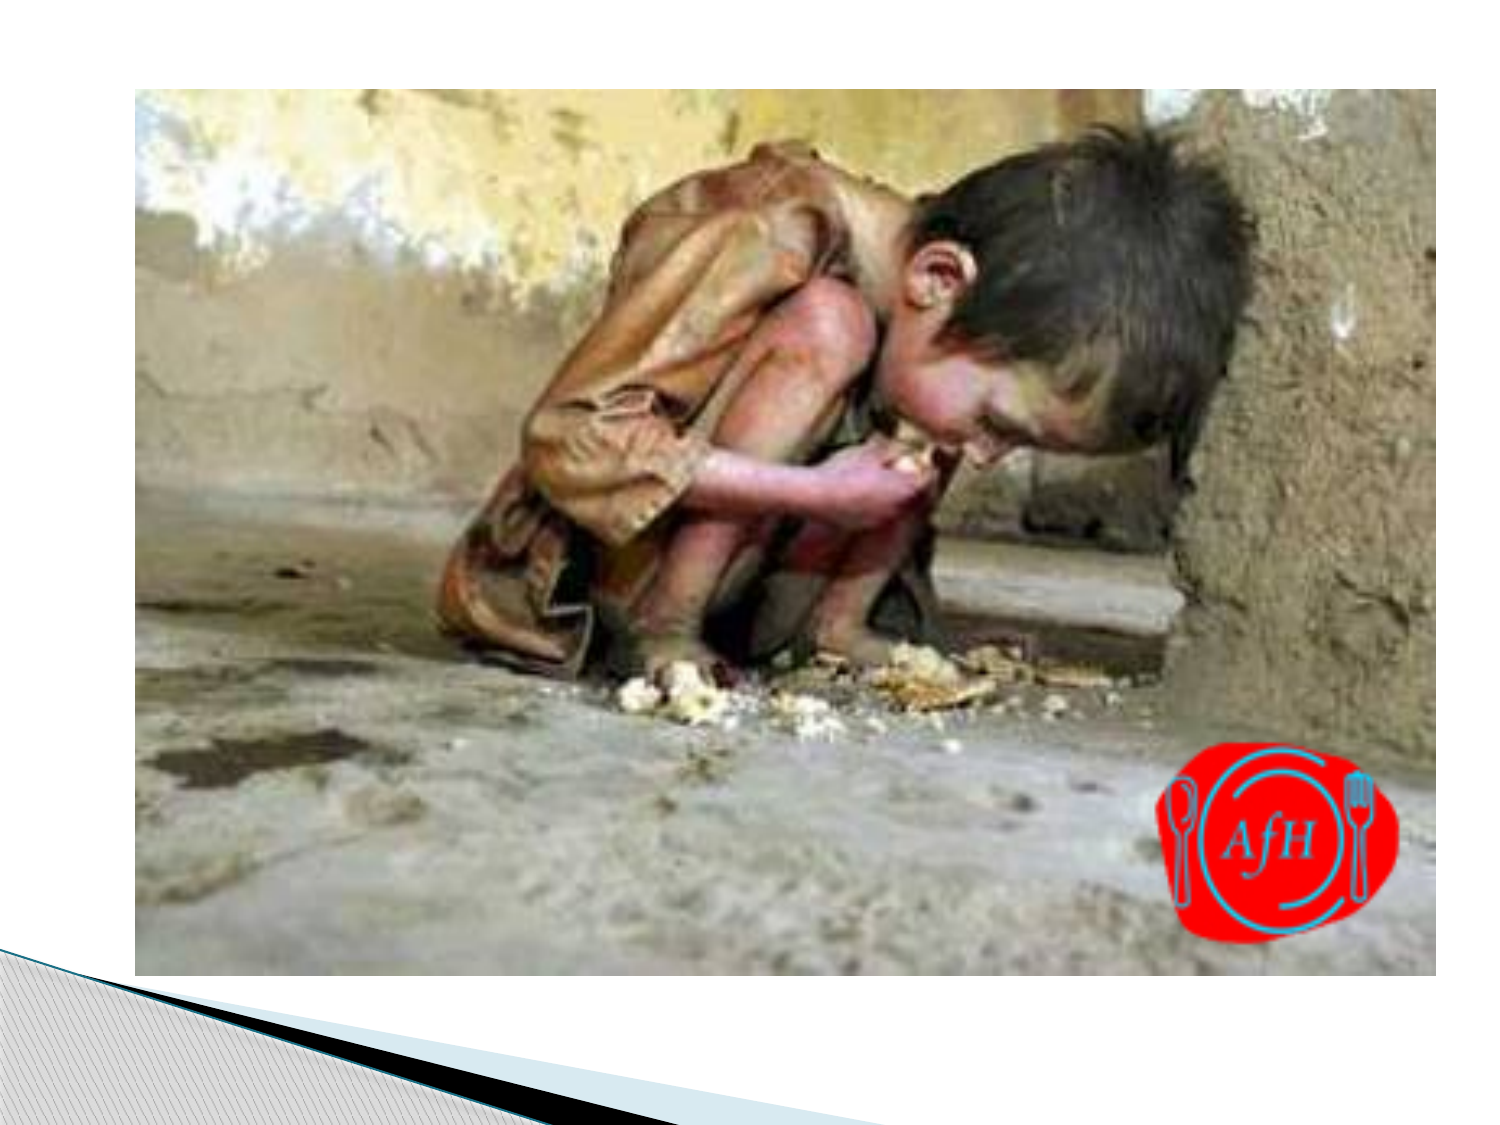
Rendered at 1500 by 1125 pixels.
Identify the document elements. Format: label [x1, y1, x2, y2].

picture [135, 89, 1436, 977]
